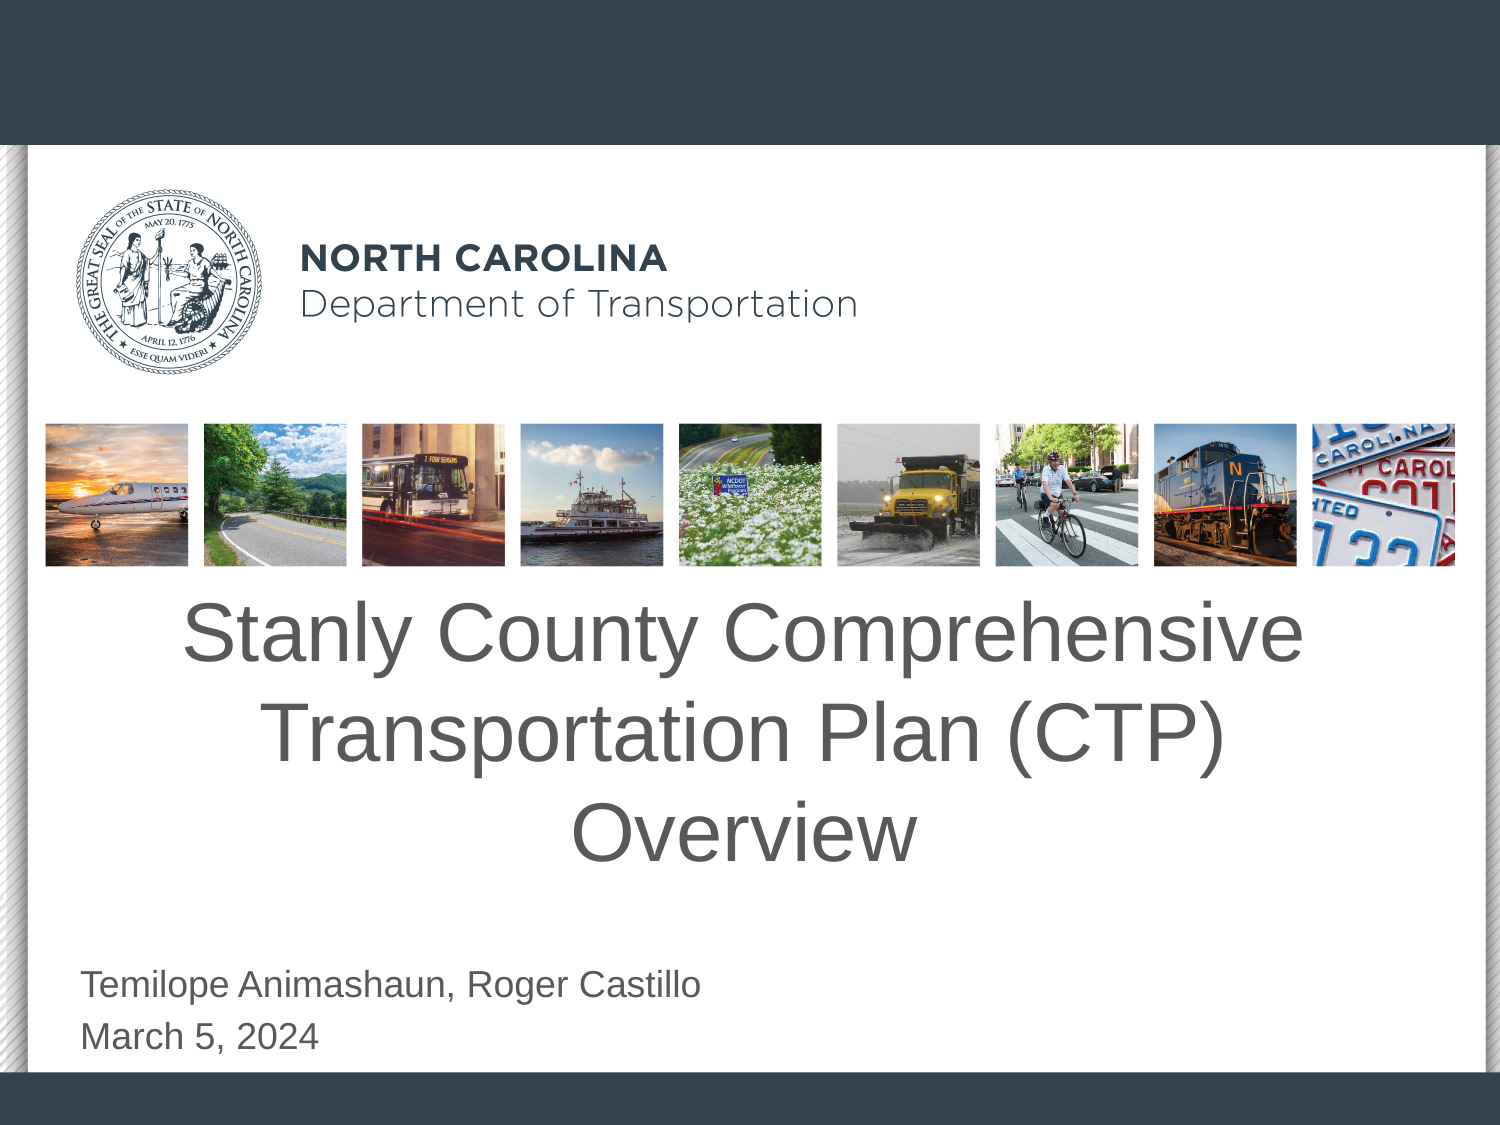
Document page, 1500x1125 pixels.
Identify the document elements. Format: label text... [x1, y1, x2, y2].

subtitle Temilope Animashaun, Roger Castillo March 5, 2024 [65, 952, 1116, 1061]
picture [0, 0, 1500, 1125]
title Stanly County Comprehensive Transportation Plan (CTP) Overview [65, 628, 1423, 829]
